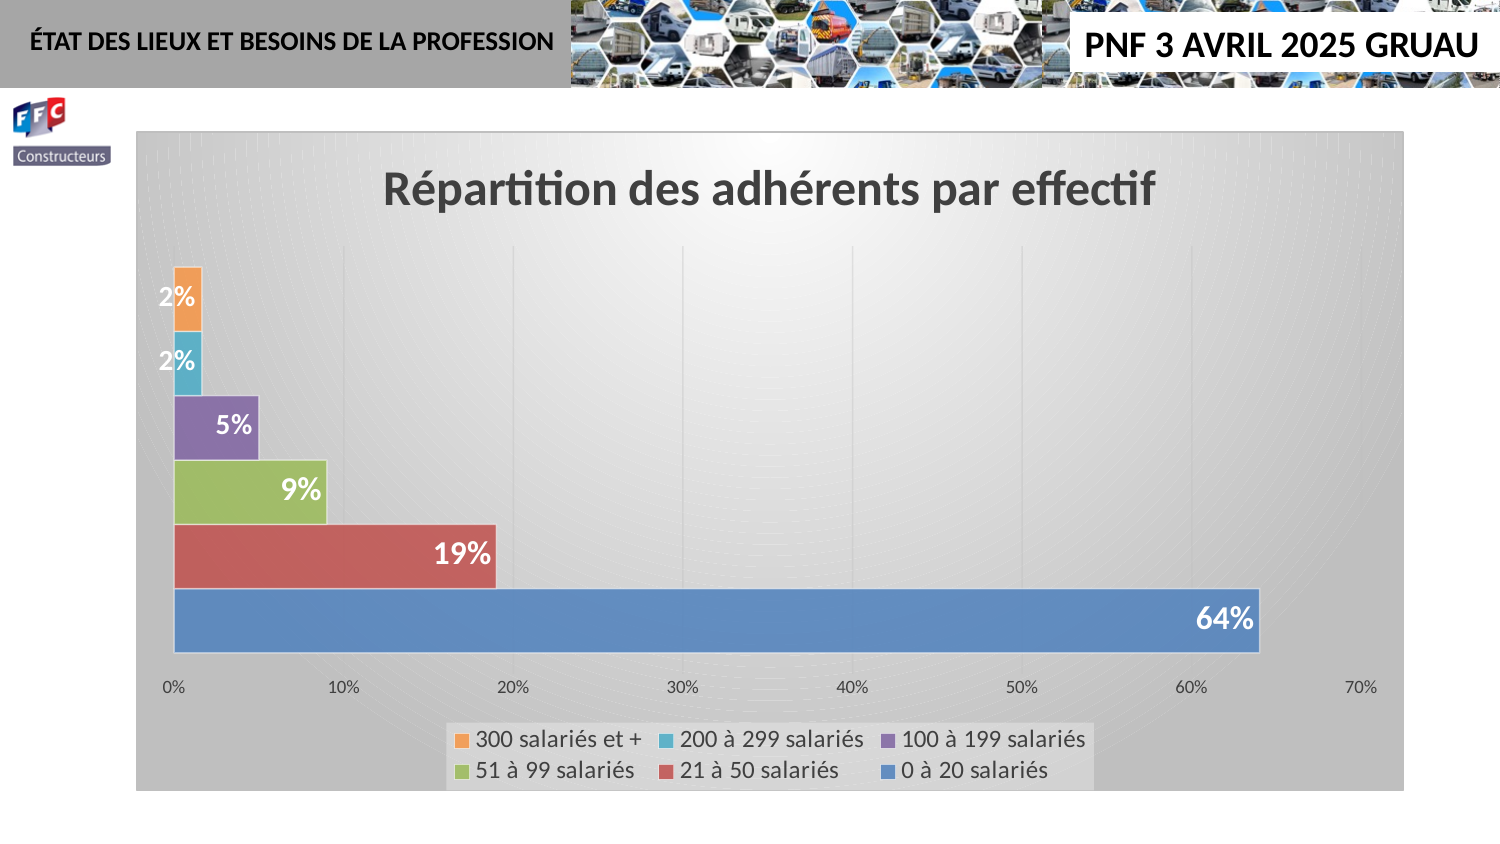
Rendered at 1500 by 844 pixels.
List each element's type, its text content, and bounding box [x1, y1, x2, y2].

chart [136, 131, 1405, 792]
text_box ÉTAT DES LIEUX ET BESOINS DE LA PROFESSION [0, 15, 668, 64]
picture [571, 0, 1500, 88]
picture [6, 91, 117, 171]
